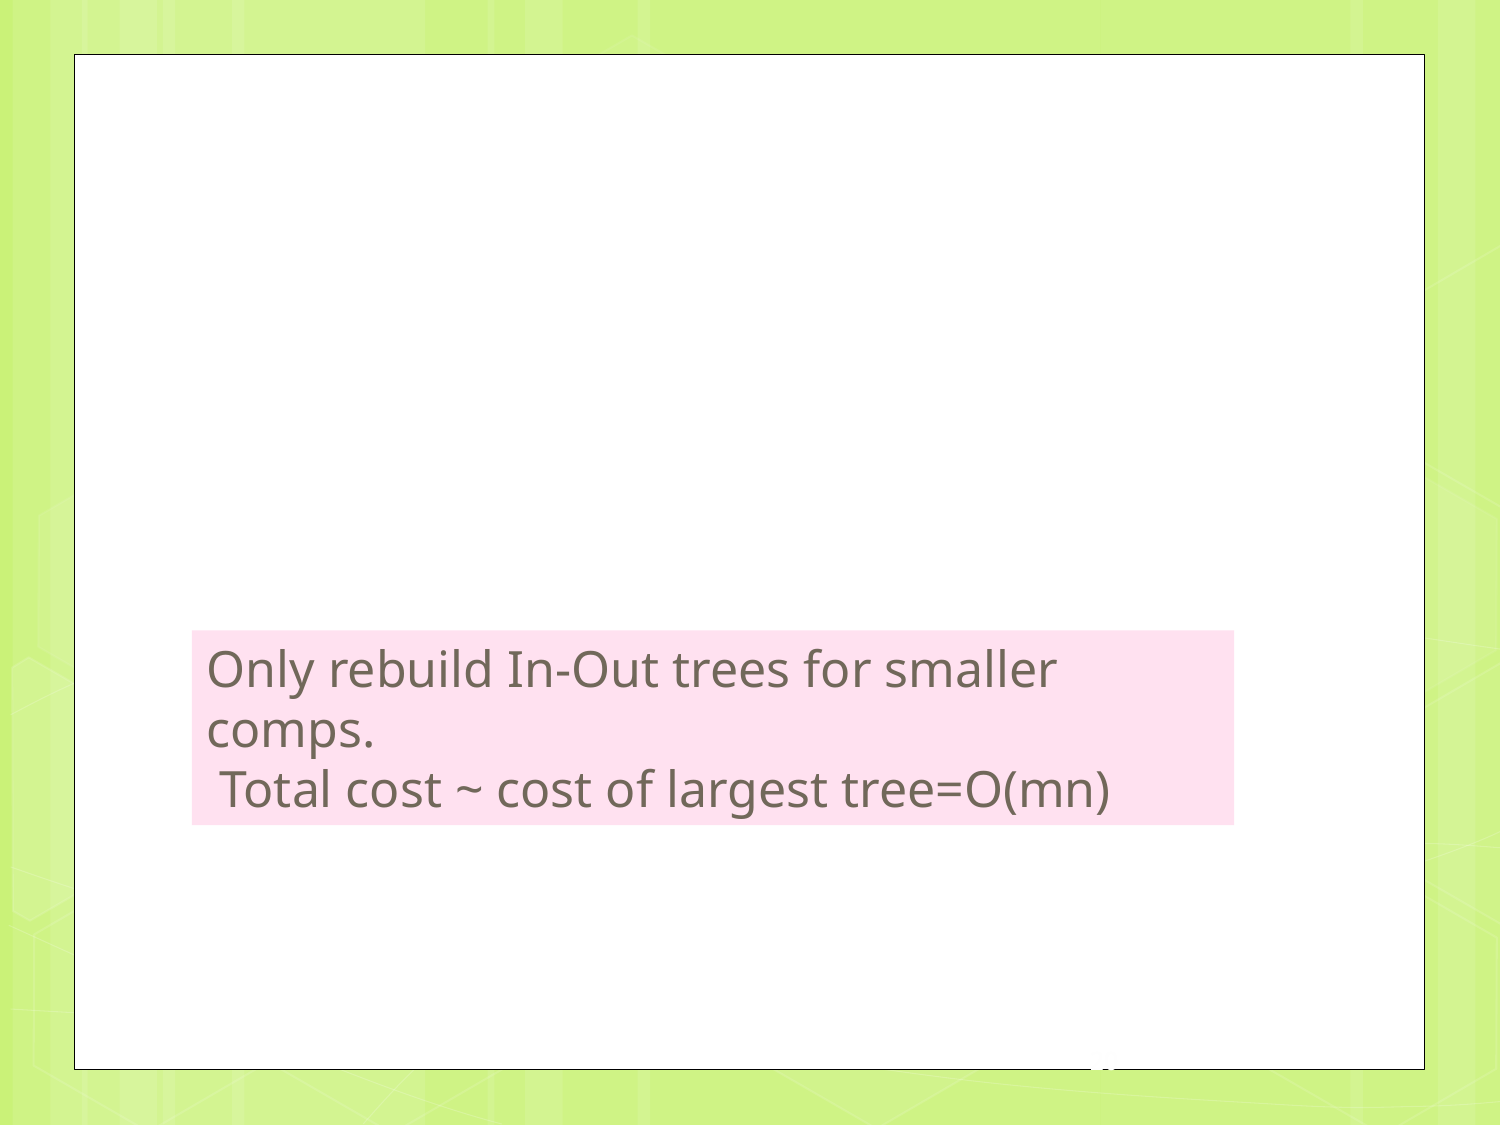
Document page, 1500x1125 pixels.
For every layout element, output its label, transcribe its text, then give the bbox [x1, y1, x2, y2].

slide_number 20 [1074, 1025, 1388, 1100]
text_box Only rebuild In-Out trees for smaller comps. Total cost ~ cost of largest tree=O(mn) [191, 630, 1235, 826]
